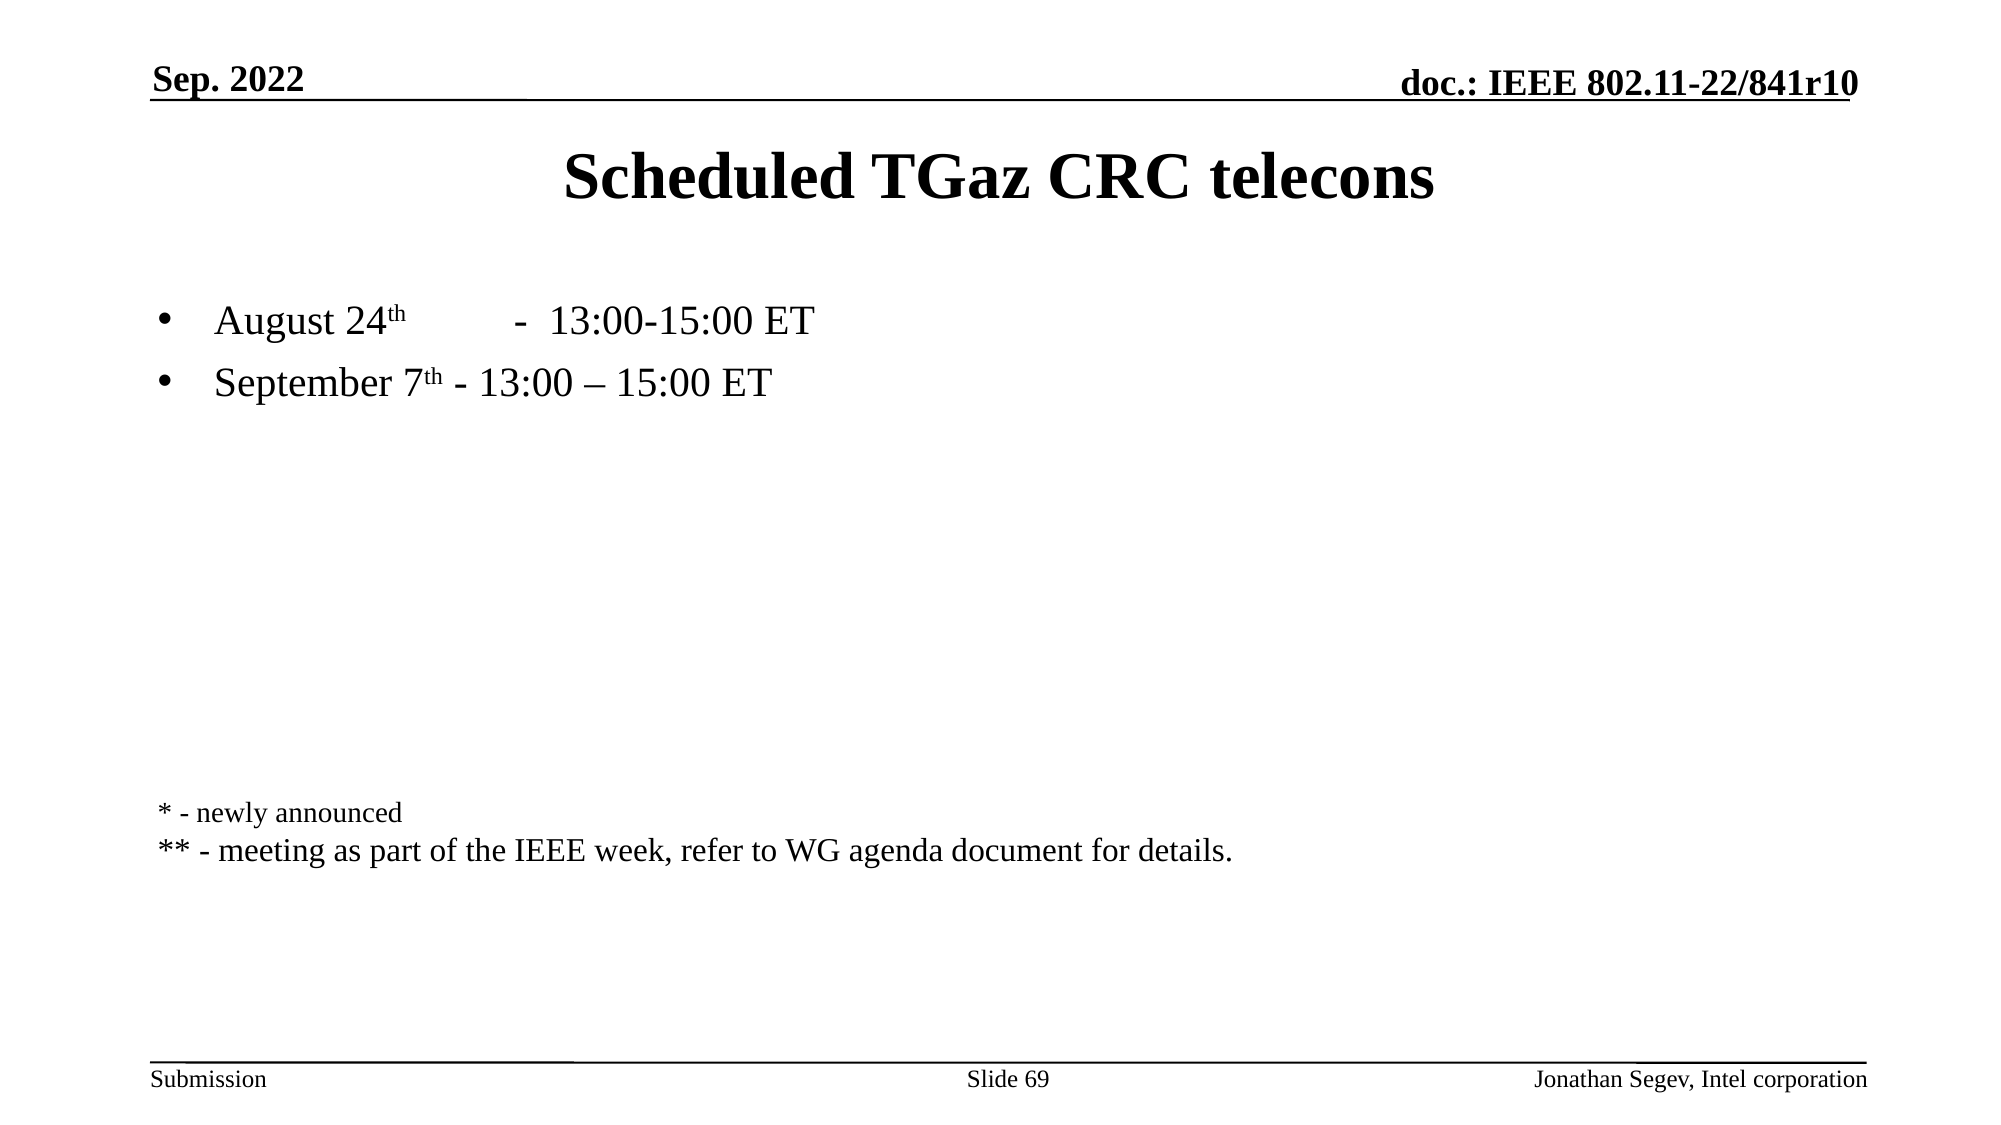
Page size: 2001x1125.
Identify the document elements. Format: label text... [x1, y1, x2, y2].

text_box August 24th - 13:00-15:00 ET September 7th - 13:00 – 15:00 ET [142, 285, 1815, 637]
text_box * - newly announced ** - meeting as part of the IEEE week, refer to WG agenda document for details. [142, 785, 1897, 876]
title Scheduled TGaz CRC telecons [149, 112, 1850, 232]
slide_number Slide 69 [950, 1061, 1067, 1123]
footer Jonathan Segev, Intel corporation [1171, 1061, 1869, 1093]
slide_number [152, 54, 563, 100]
